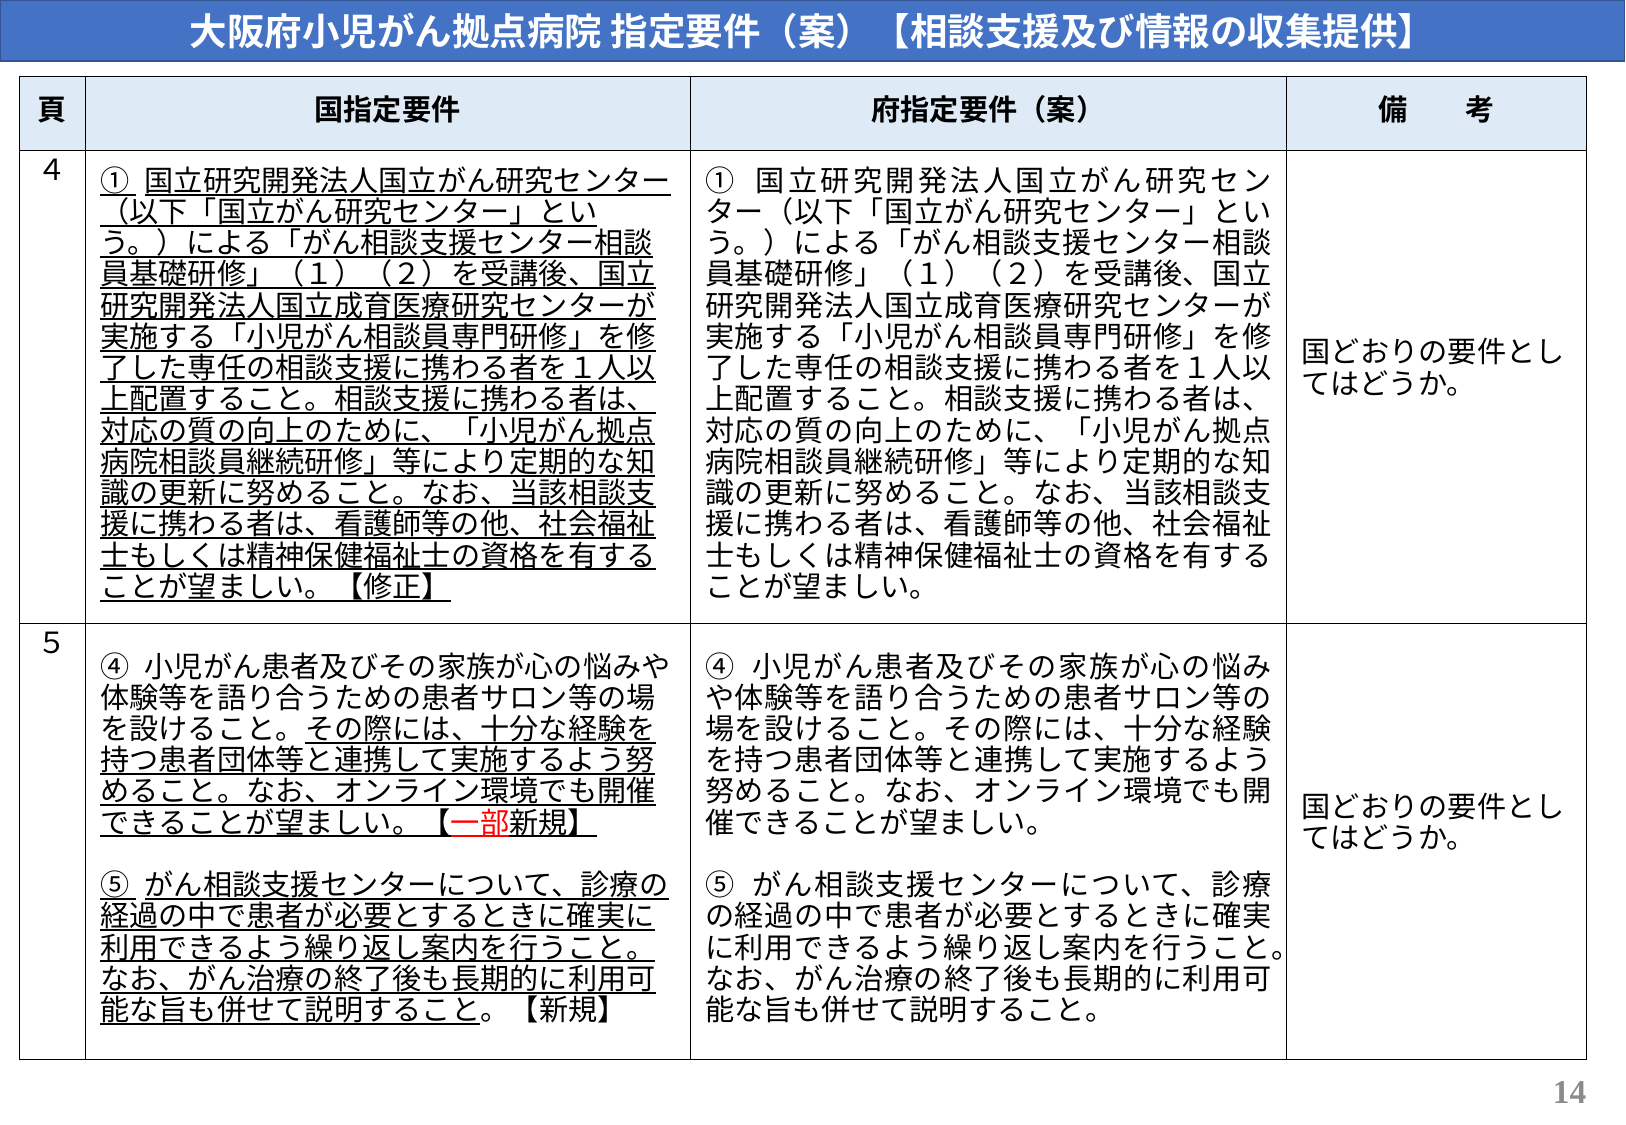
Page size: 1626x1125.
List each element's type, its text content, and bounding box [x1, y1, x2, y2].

table_header 府指定要件（案） [691, 77, 1286, 150]
table_cell ① 国立研究開発法人国立がん研究センター（以下「国立がん研究センター」という。）による「がん相談支援センター相談員基礎研修」（１）（２）を受講後、国立研究開発法人国立成育医療研究センターが実施する「小児がん相談員専門研修」を修了した専任の相談支援に携わる者を１人以上配置すること。相談支援に携わる者は、対応の質の向上のために、「小児がん拠点病院相談員継続研修」等により定期的な知識の更新に努めること。なお、当該相談支援に携わる者は、看護師等の他、社会福祉士もしくは精神保健福祉士の資格を有することが望ましい。 [691, 151, 1286, 623]
table_cell ５ [20, 624, 85, 1059]
table_header 頁 [20, 77, 85, 150]
table_header 備 考 [1287, 77, 1586, 150]
text_box 大阪府小児がん拠点病院 指定要件（案）【相談支援及び情報の収集提供】 [0, 0, 1625, 62]
table_cell 国どおりの要件としてはどうか。 [1287, 151, 1586, 623]
table_cell ① 国立研究開発法人国立がん研究センター（以下「国立がん研究センター」という。）による「がん相談支援センター相談員基礎研修」（１）（２）を受講後、国立研究開発法人国立成育医療研究センターが実施する「小児がん相談員専門研修」を修了した専任の相談支援に携わる者を１人以上配置すること。相談支援に携わる者は、対応の質の向上のために、「小児がん拠点病院相談員継続研修」等により定期的な知識の更新に努めること。なお、当該相談支援に携わる者は、看護師等の他、社会福祉士もしくは精神保健福祉士の資格を有することが望ましい。【修正】 [86, 151, 690, 623]
table_cell 国どおりの要件としてはどうか。 [1287, 624, 1586, 1059]
slide_number 14 [1235, 1059, 1602, 1120]
table_cell ④ 小児がん患者及びその家族が心の悩みや体験等を語り合うための患者サロン等の場を設けること。その際には、十分な経験を持つ患者団体等と連携して実施するよう努めること。なお、オンライン環境でも開催できることが望ましい。【一部新規】 ⑤ がん相談支援センターについて、診療の経過の中で患者が必要とするときに確実に利用できるよう繰り返し案内を行うこと。なお、がん治療の終了後も長期的に利用可能な旨も併せて説明すること。【新規】 [86, 624, 690, 1059]
table_cell ④ 小児がん患者及びその家族が心の悩みや体験等を語り合うための患者サロン等の場を設けること。その際には、十分な経験を持つ患者団体等と連携して実施するよう努めること。なお、オンライン環境でも開催できることが望ましい。 ⑤ がん相談支援センターについて、診療の経過の中で患者が必要とするときに確実に利用できるよう繰り返し案内を行うこと。なお、がん治療の終了後も長期的に利用可能な旨も併せて説明すること。 [691, 624, 1286, 1059]
table_cell ４ [20, 151, 85, 623]
table_header 国指定要件 [86, 77, 690, 150]
